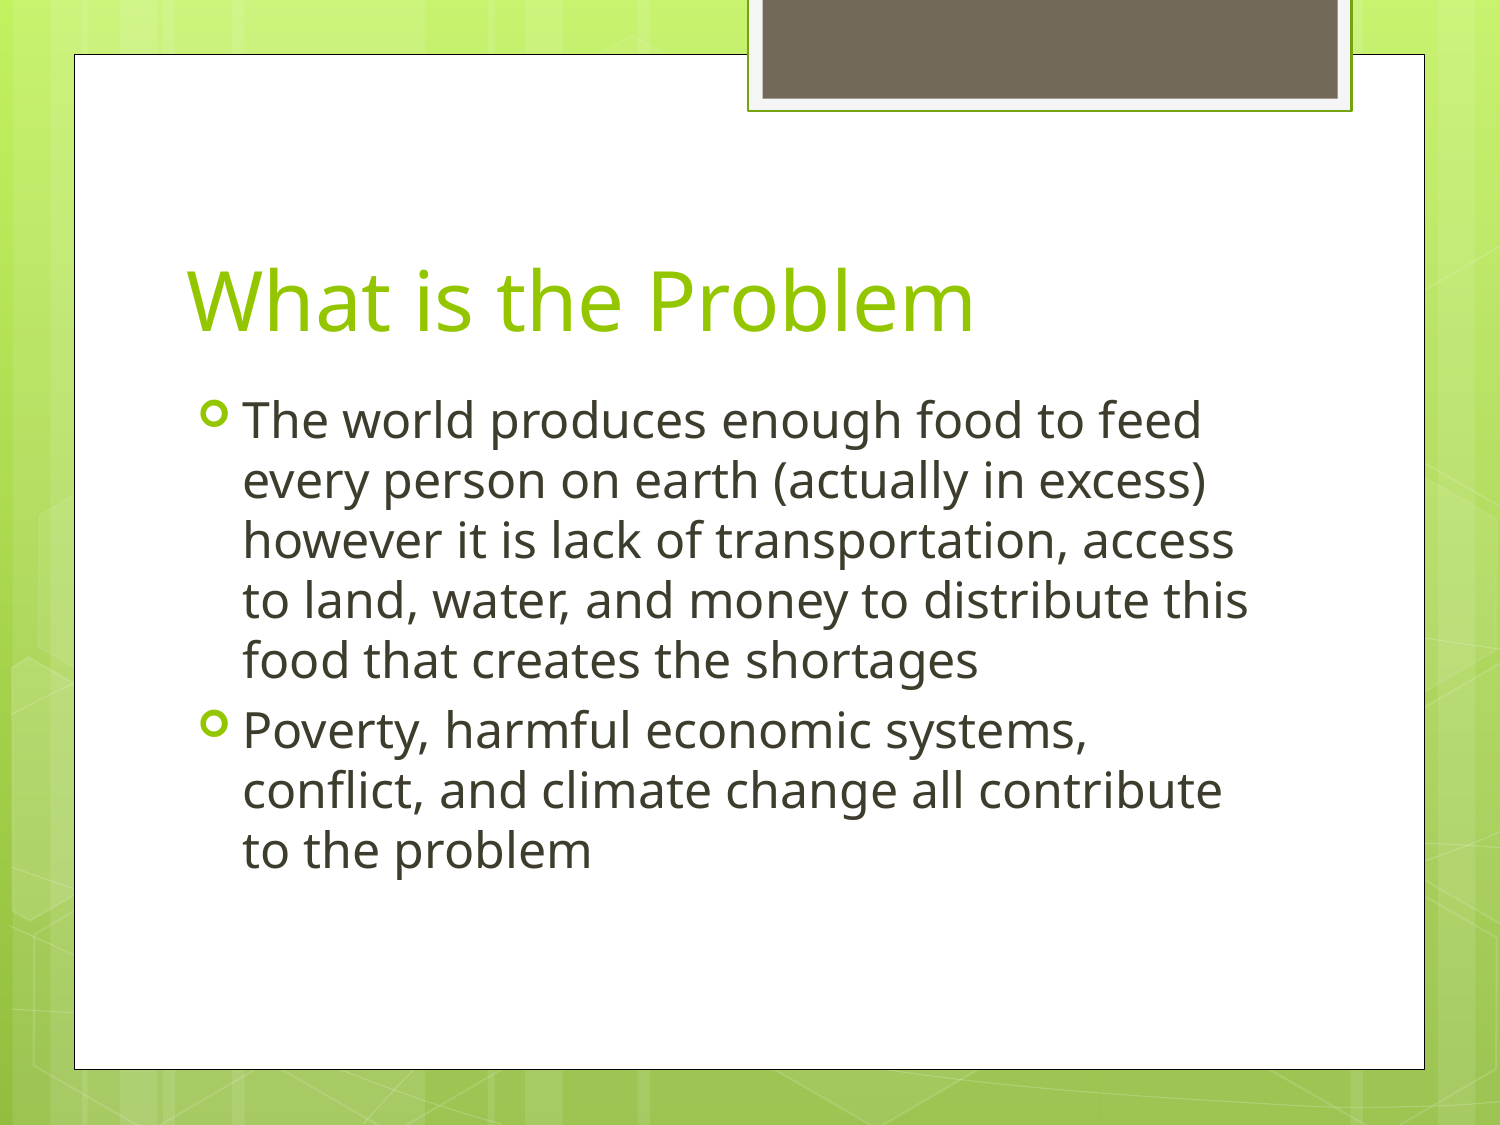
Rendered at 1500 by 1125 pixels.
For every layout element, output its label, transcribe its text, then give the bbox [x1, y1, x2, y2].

list The world produces enough food to feed every person on earth (actually in excess) however it is lack of transportation, access to land, water, and money to distribute this food that creates the shortages Poverty, harmful economic systems, conflict, and climate change all contribute to the problem [171, 381, 1283, 957]
title What is the Problem [171, 168, 1324, 357]
